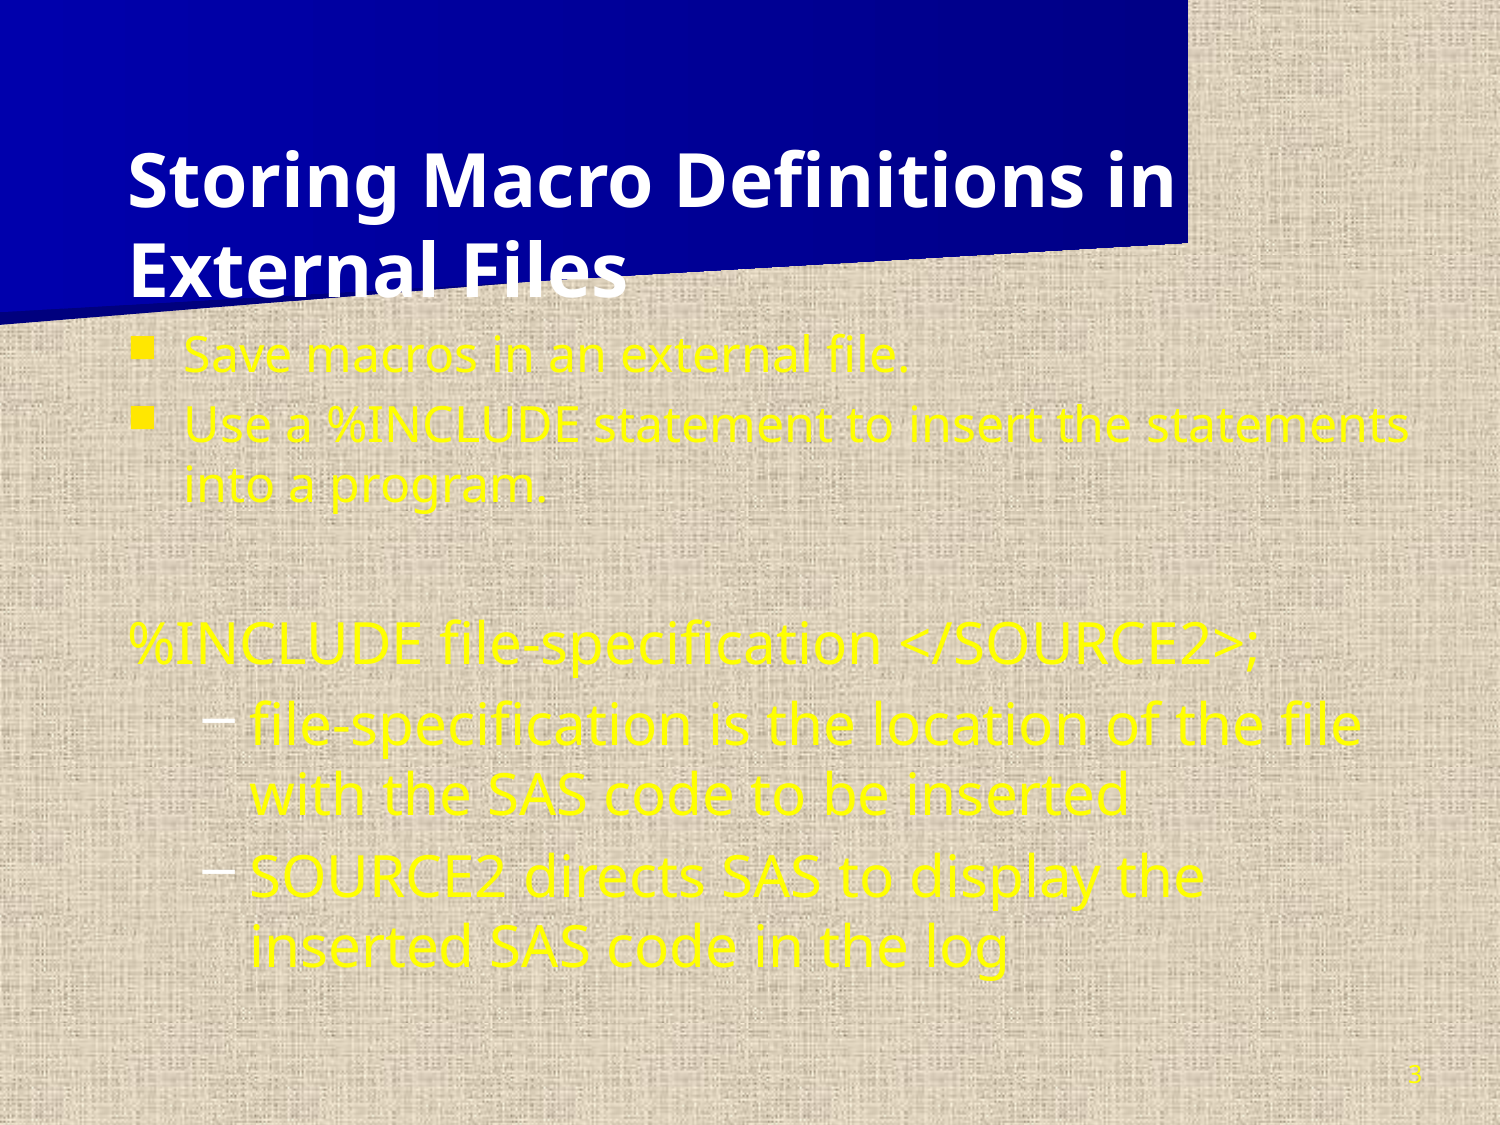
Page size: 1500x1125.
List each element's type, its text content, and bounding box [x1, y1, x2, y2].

slide_number 3 [512, 1026, 1438, 1101]
list Storing Macro Definitions in External Files Save macros in an external file. Use a %INCLUDE statement to insert the statements into a program. %INCLUDE file-specification </SOURCE2>; file-specification is the location of the file with the SAS code to be inserted SOURCE2 directs SAS to display the inserted SAS code in the log [112, 124, 1451, 1026]
picture [0, 0, 1500, 1125]
